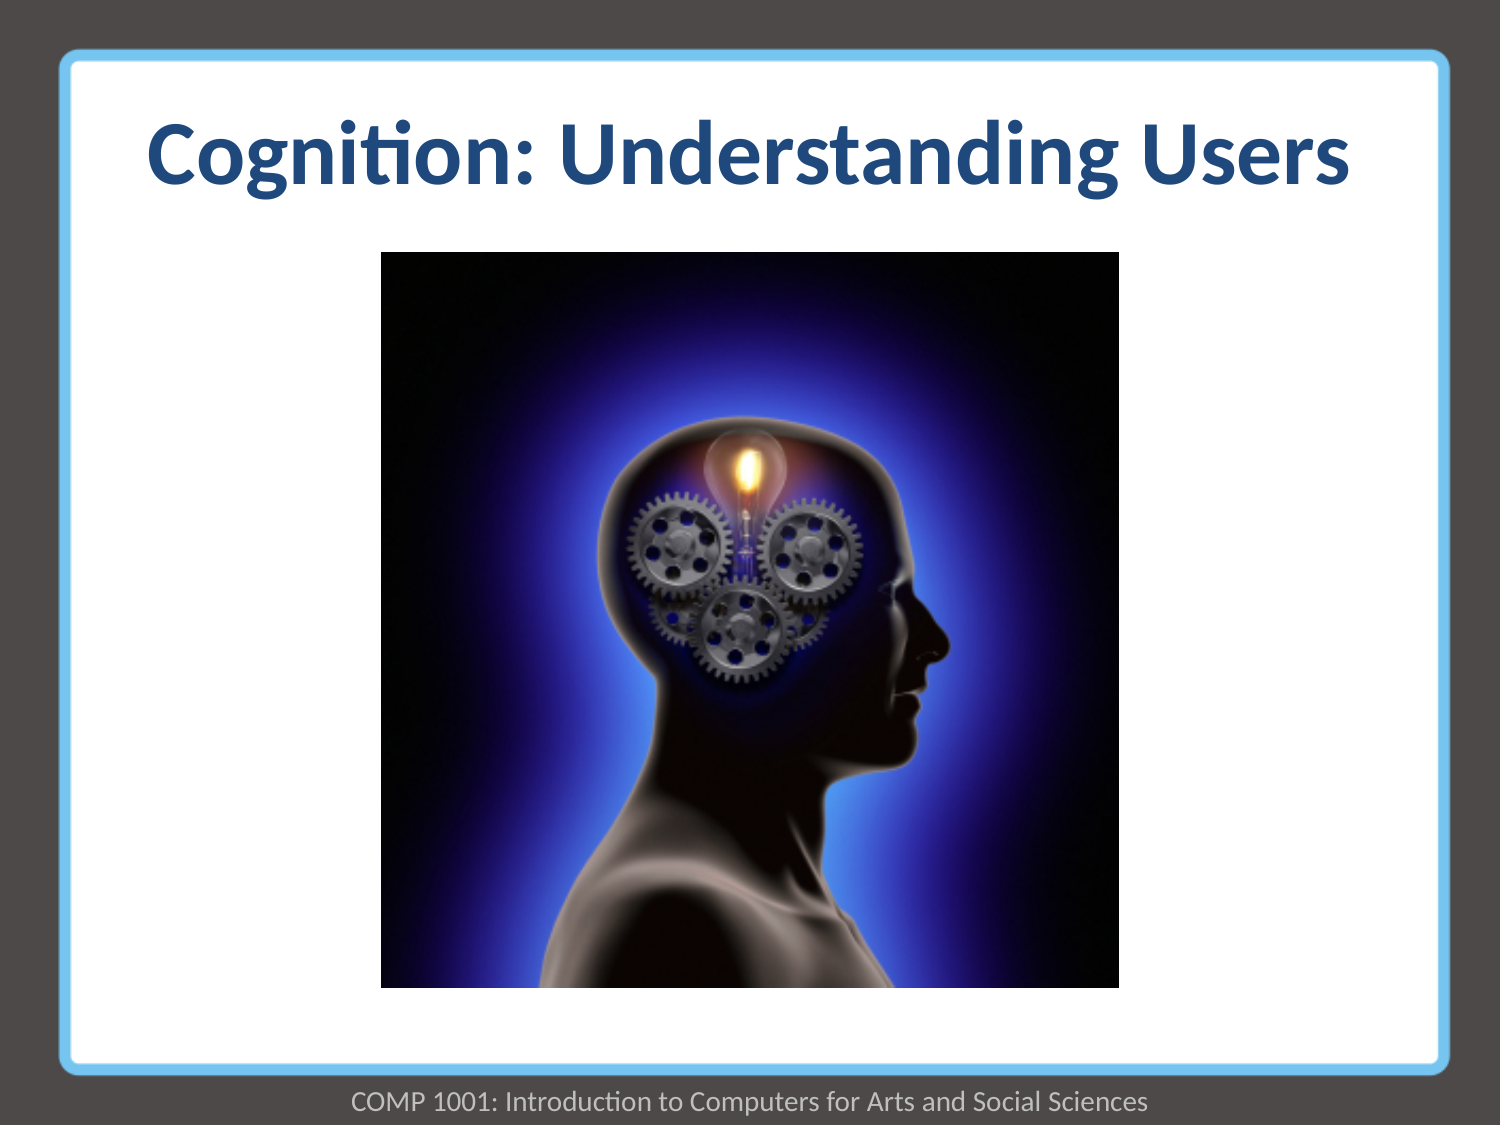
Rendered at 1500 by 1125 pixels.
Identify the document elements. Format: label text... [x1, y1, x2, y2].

title Cognition: Understanding Users [75, 62, 1425, 233]
picture [0, 0, 1500, 1125]
